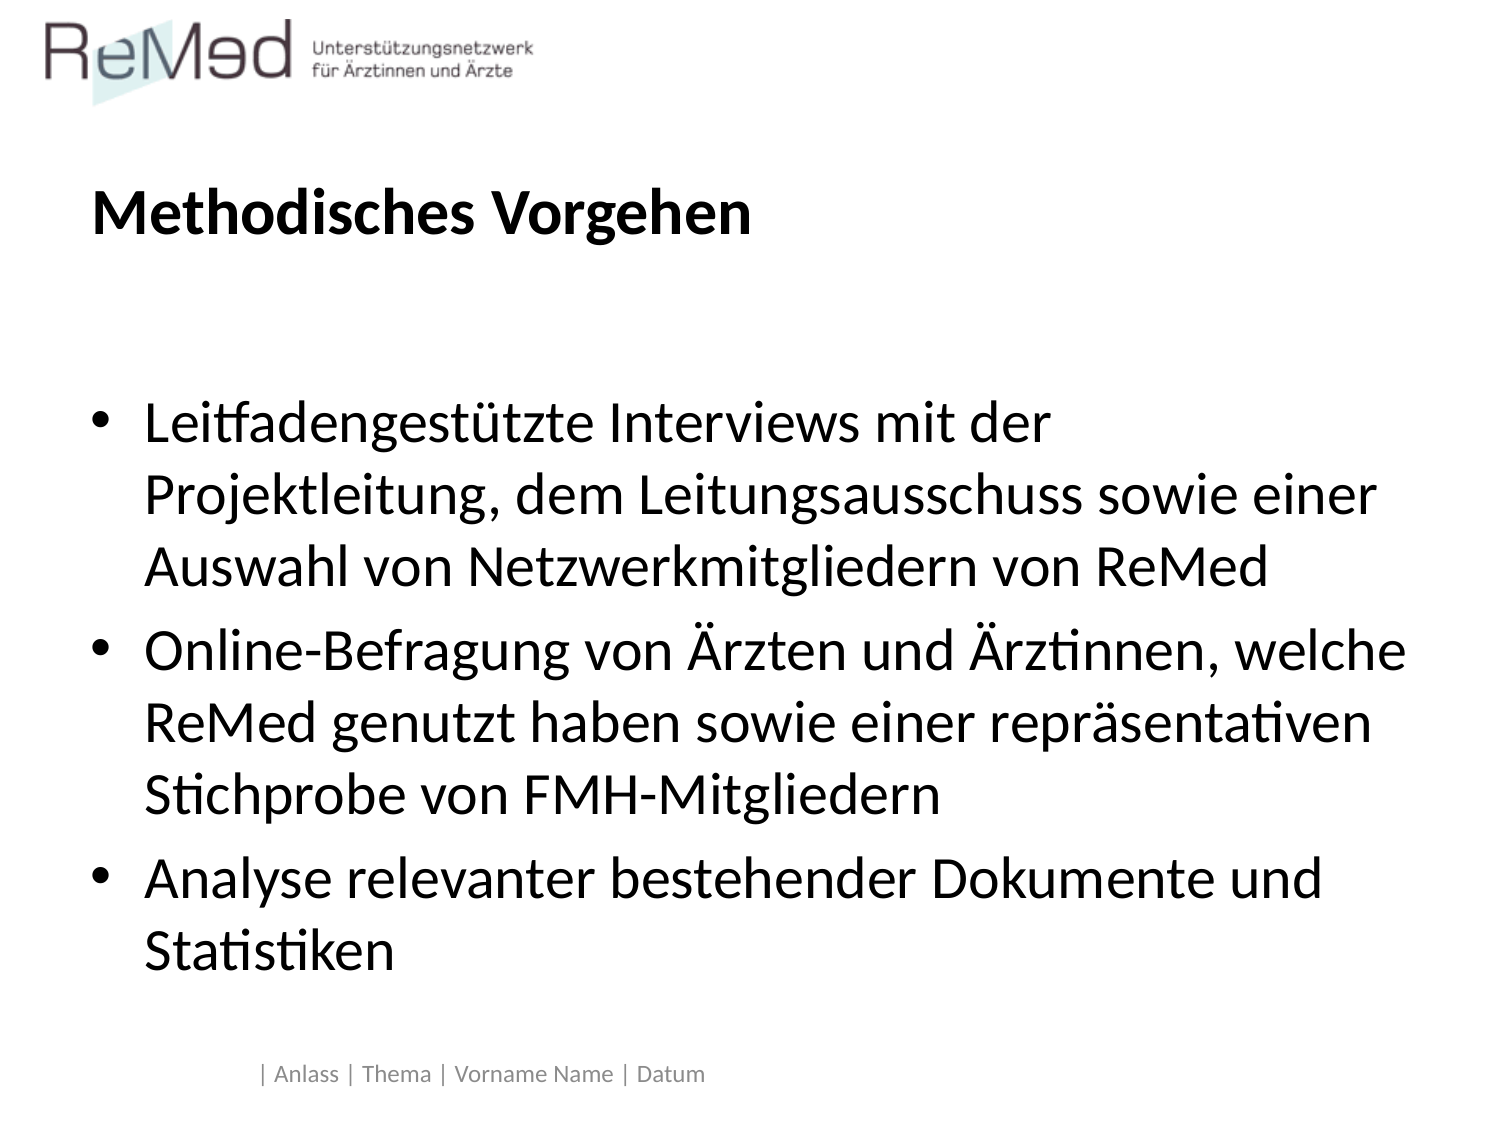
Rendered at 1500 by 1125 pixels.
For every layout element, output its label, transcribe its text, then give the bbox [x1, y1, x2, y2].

picture [30, 19, 563, 129]
footer | Anlass | Thema | Vorname Name | Datum [242, 1042, 988, 1103]
list Leitfadengestützte Interviews mit der Projektleitung, dem Leitungsausschuss sowie einer Auswahl von Netzwerkmitgliedern von ReMed Online-Befragung von Ärzten und Ärztinnen, welche ReMed genutzt haben sowie einer repräsentativen Stichprobe von FMH-Mitgliedern Analyse relevanter bestehender Dokumente und Statistiken [75, 290, 1425, 1005]
title Methodisches Vorgehen [76, 160, 1427, 256]
